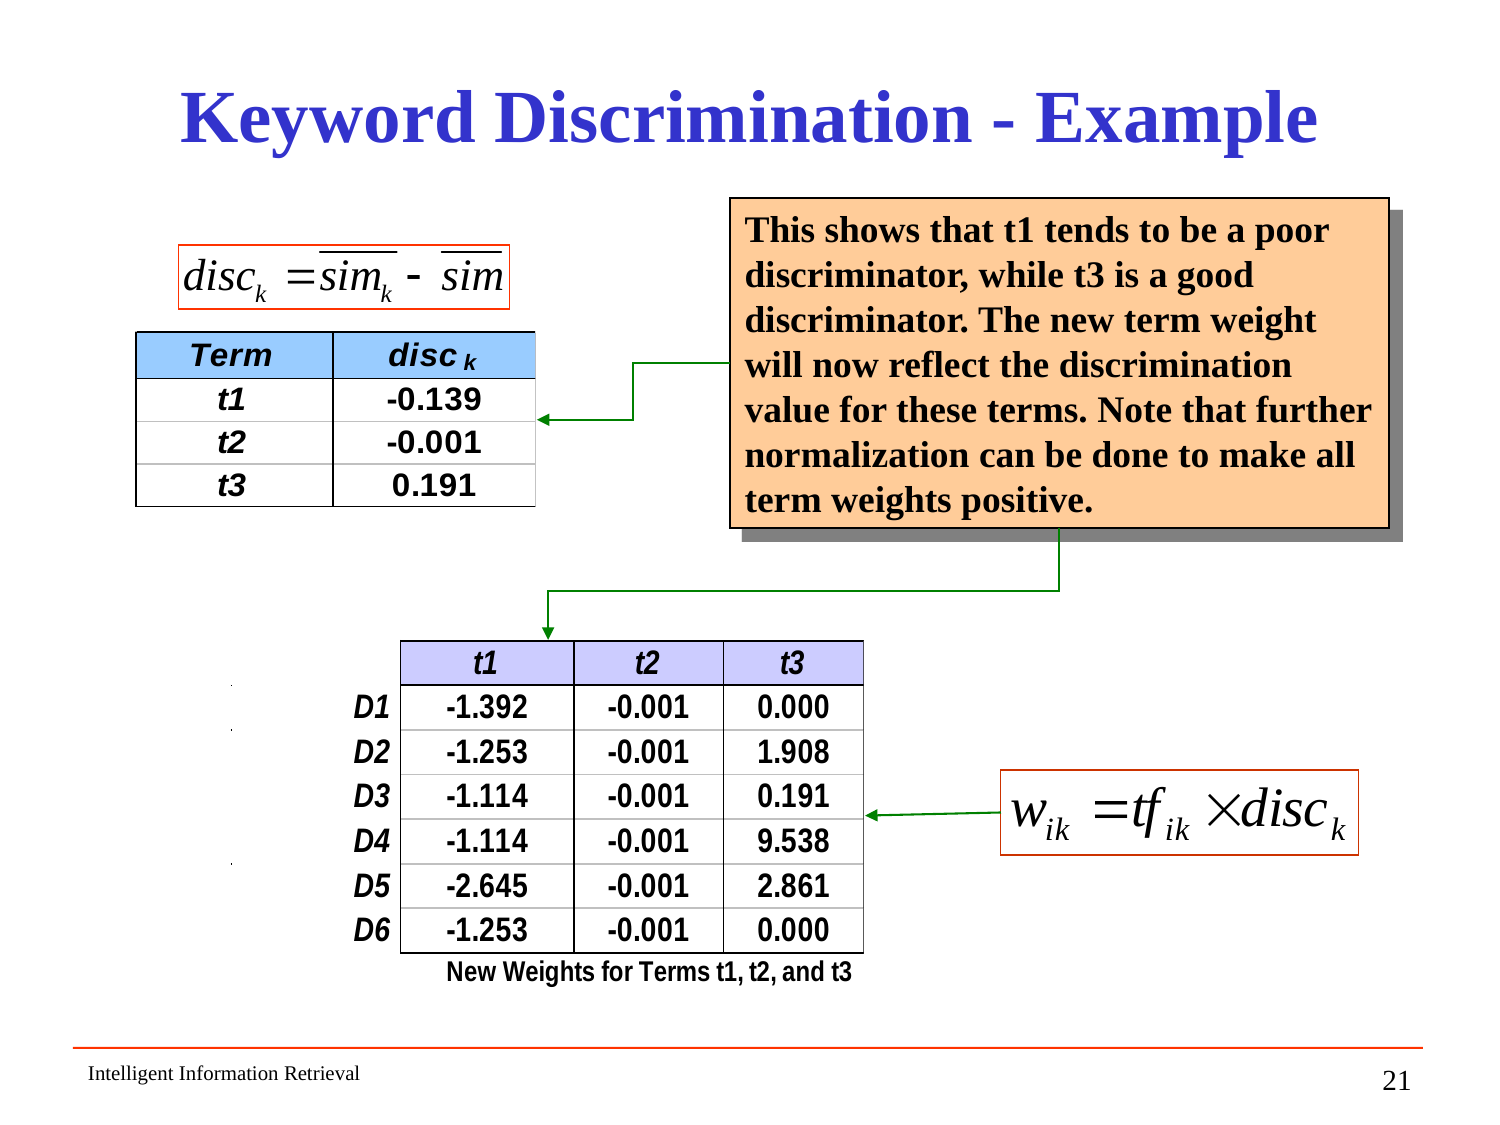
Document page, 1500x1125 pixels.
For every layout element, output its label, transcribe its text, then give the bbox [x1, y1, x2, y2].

title Keyword Discrimination - Example [112, 49, 1388, 176]
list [1000, 770, 1358, 855]
text_box This shows that t1 tends to be a poor discriminator, while t3 is a good discriminator. The new term weight will now reflect the discrimination value for these terms. Note that further normalization can be done to make all term weights positive. [729, 198, 1389, 528]
footer Intelligent Information Retrieval [72, 1051, 636, 1090]
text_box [230, 639, 866, 992]
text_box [134, 331, 538, 509]
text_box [178, 245, 509, 309]
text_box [749, 329, 859, 842]
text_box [536, 364, 731, 421]
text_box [864, 812, 1002, 816]
slide_number 21 [1114, 1053, 1428, 1092]
